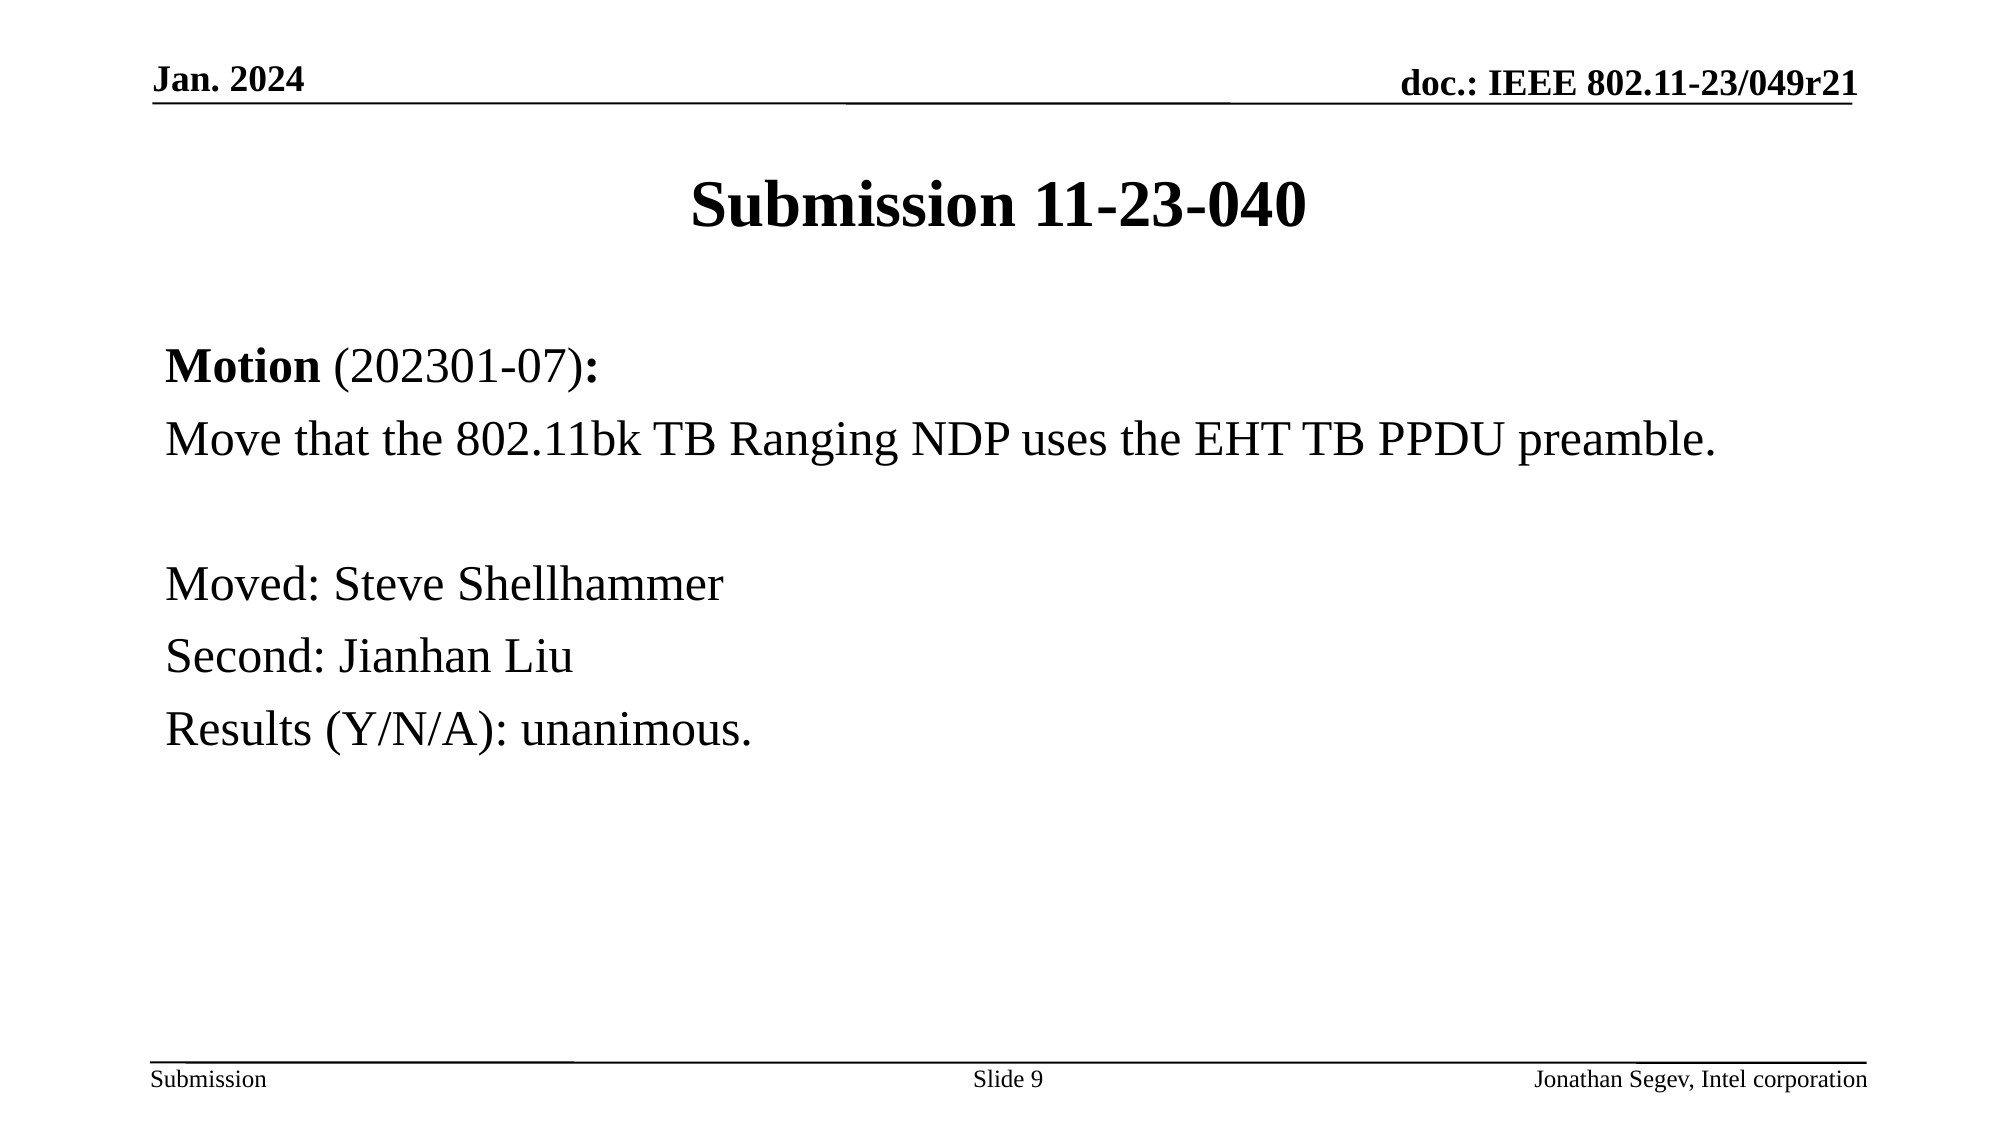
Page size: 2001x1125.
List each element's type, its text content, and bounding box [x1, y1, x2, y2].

footer Jonathan Segev, Intel corporation [1171, 1061, 1869, 1093]
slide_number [152, 54, 563, 100]
list Motion (202301-07): Move that the 802.11bk TB Ranging NDP uses the EHT TB PPDU preamble. Moved: Steve Shellhammer Second: Jianhan Liu Results (Y/N/A): unanimous. [149, 324, 1850, 1000]
slide_number Slide 9 [950, 1061, 1067, 1123]
title Submission 11-23-040 [149, 112, 1850, 288]
